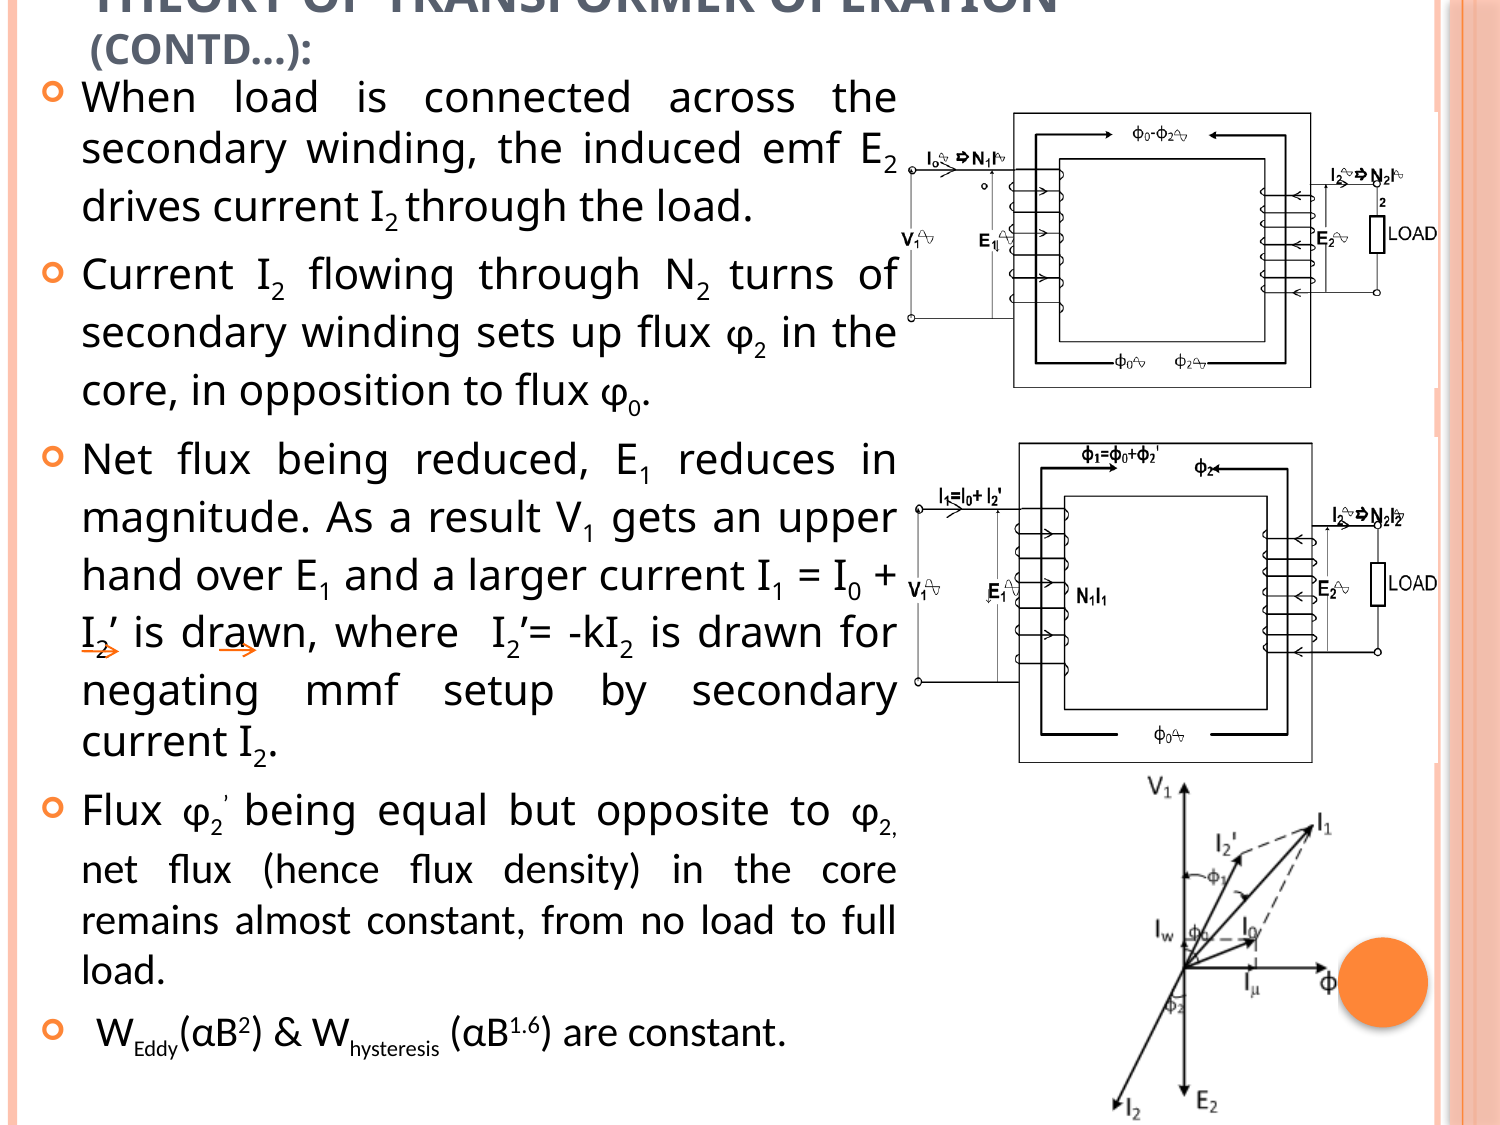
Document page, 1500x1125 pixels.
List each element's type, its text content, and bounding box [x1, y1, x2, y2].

picture [900, 111, 1438, 388]
title Theory of transformer operation (Contd…): [75, 12, 1300, 80]
picture [1111, 765, 1338, 1125]
list When load is connected across the secondary winding, the induced emf E2 drives current I2 through the load. Current I2 flowing through N2 turns of secondary winding sets up flux φ2 in the core, in opposition to flux φ0. Net flux being reduced, E1 reduces in magnitude. As a result V1 gets an upper hand over E1 and a larger current I1 = I0 + I2’ is drawn, where I2’= -kI2 is drawn for negating mmf setup by secondary current I2. Flux φ2’ being equal but opposite to φ2, net flux (hence flux density) in the core remains almost constant, from no load to full load. WEddy(αB2) & Whysteresis (αB1.6) are constant. [24, 62, 913, 1075]
picture [908, 436, 1438, 763]
